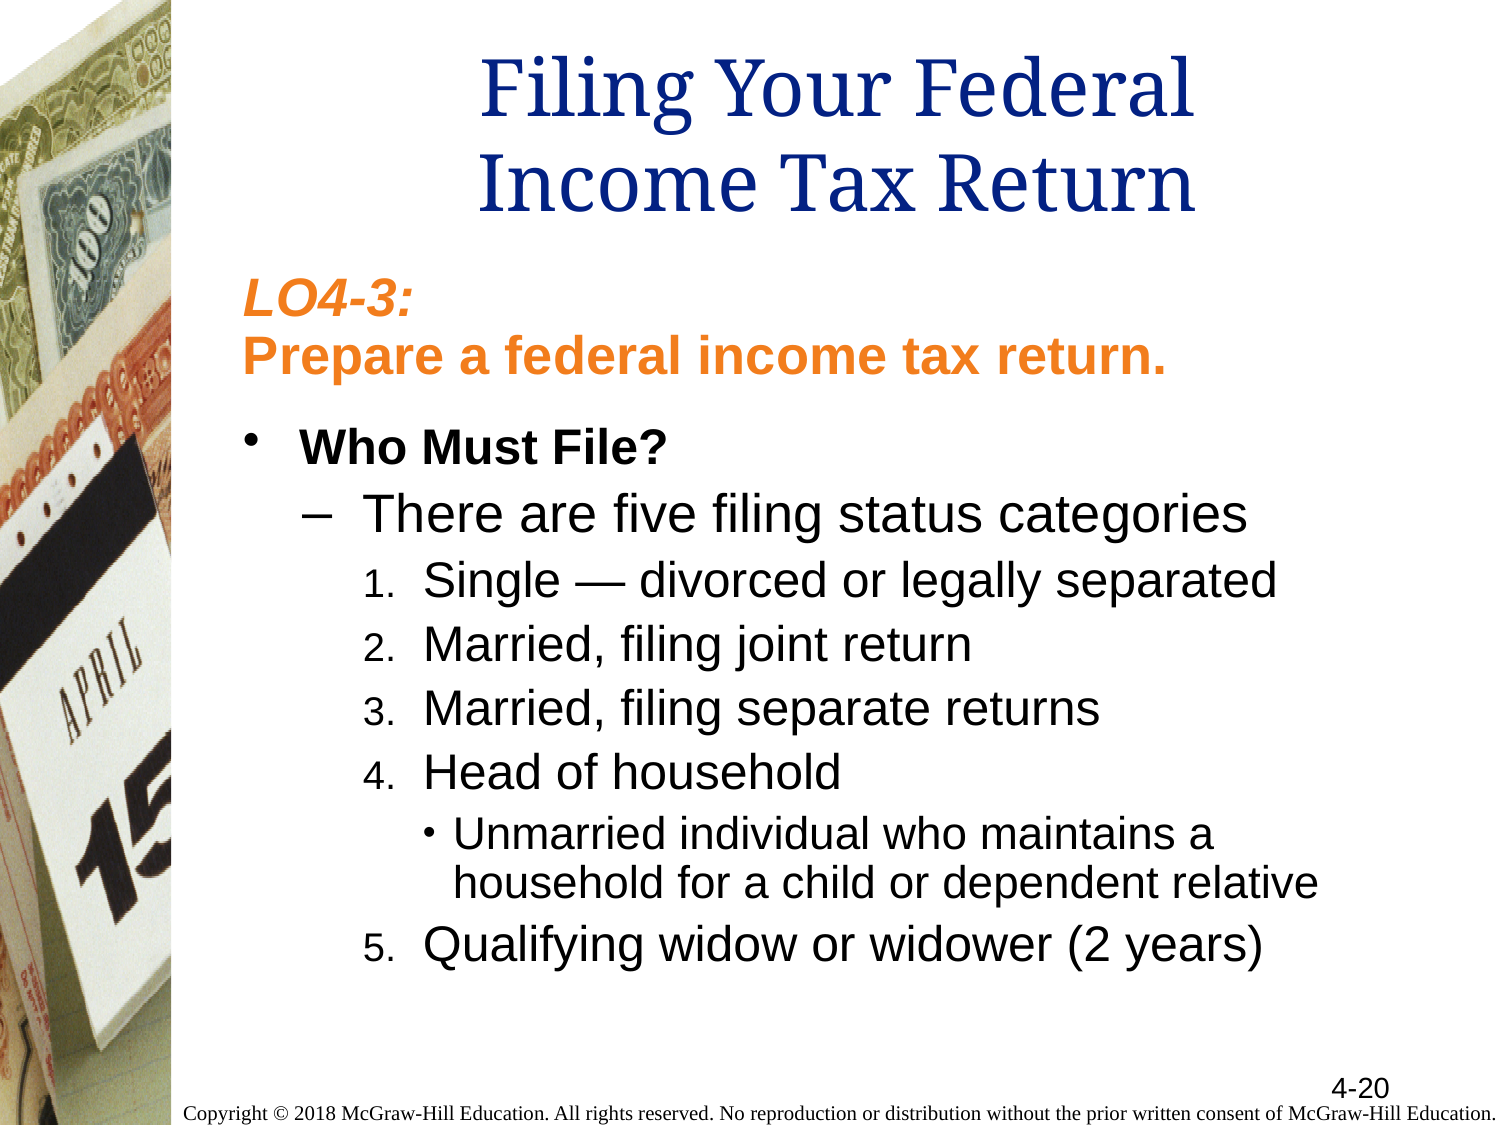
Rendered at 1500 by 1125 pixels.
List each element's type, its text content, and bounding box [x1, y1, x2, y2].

title Filing Your Federal Income Tax Return [175, 27, 1500, 238]
list LO4-3: Prepare a federal income tax return. Who Must File? There are five filing status categories Single — divorced or legally separated Married, filing joint return Married, filing separate returns Head of household Unmarried individual who maintains a household for a child or dependent relative Qualifying widow or widower (2 years) [228, 262, 1448, 1005]
text_box 4-20 [1316, 1062, 1500, 1113]
